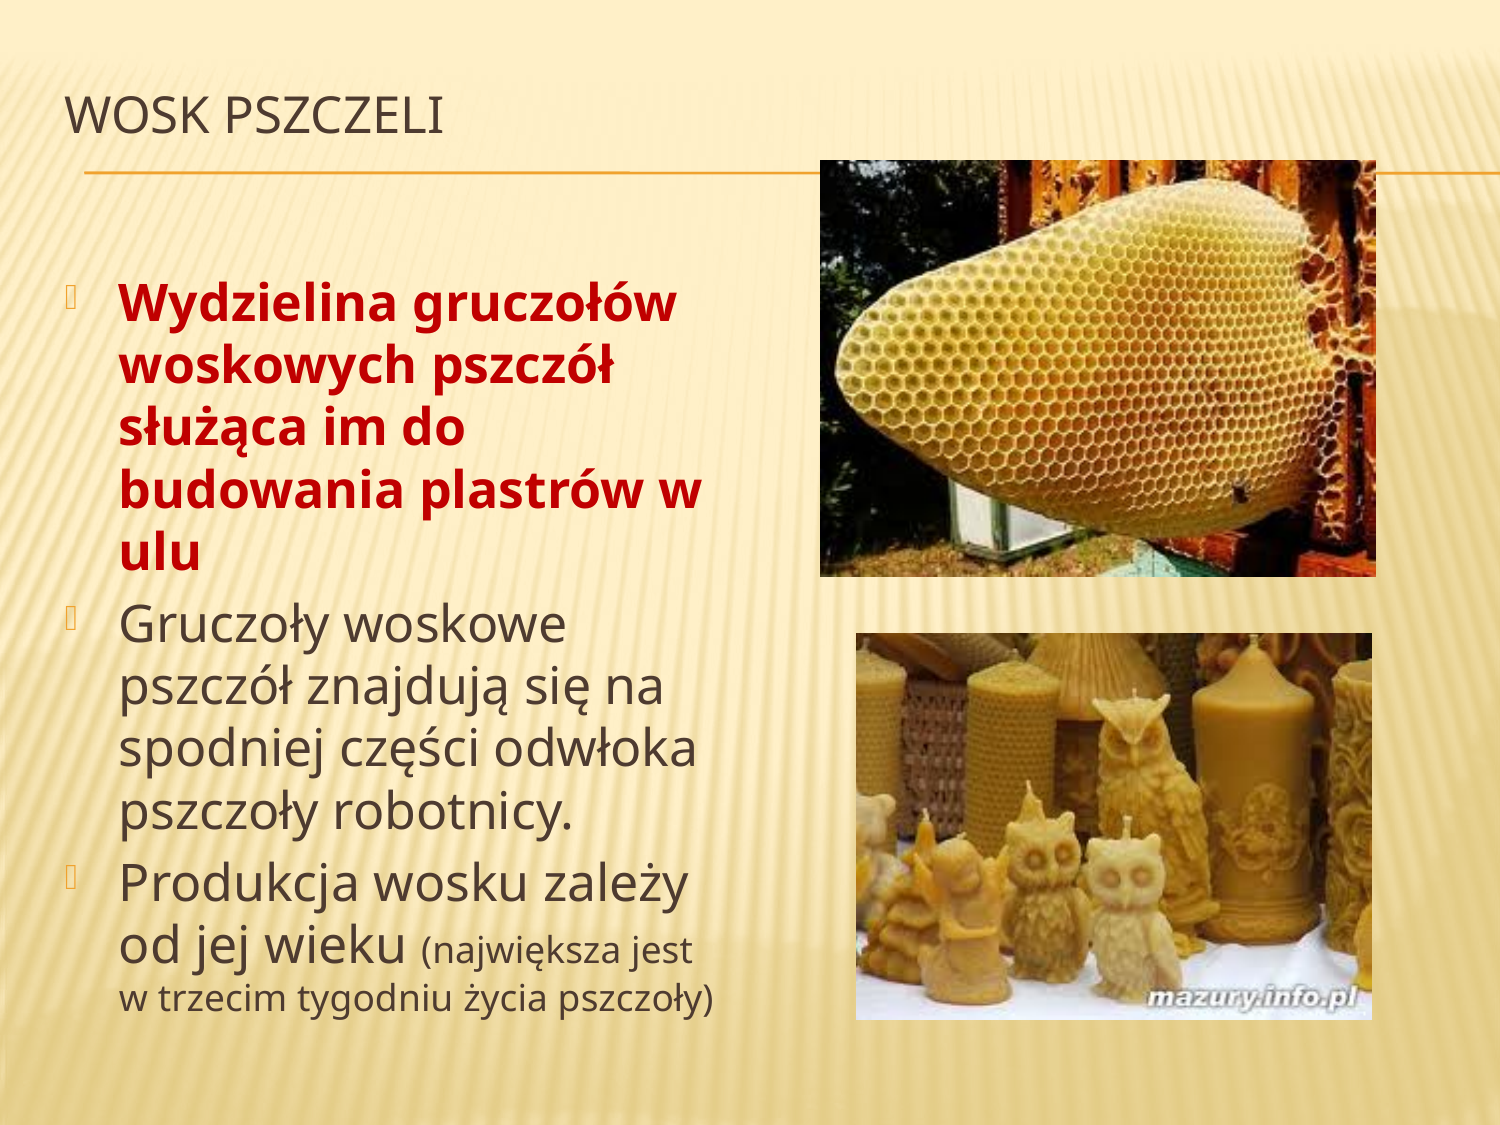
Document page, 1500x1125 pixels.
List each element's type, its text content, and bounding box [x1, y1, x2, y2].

picture [855, 633, 1372, 1020]
picture [820, 160, 1377, 577]
list Wydzielina gruczołów woskowych pszczół służąca im do budowania plastrów w ulu Gruczoły woskowe pszczół znajdują się na spodniej części odwłoka pszczoły robotnicy. Produkcja wosku zależy od jej wieku (największa jest w trzecim tygodniu życia pszczoły) [50, 262, 738, 1038]
title Wosk pszczeli [49, 75, 1475, 213]
